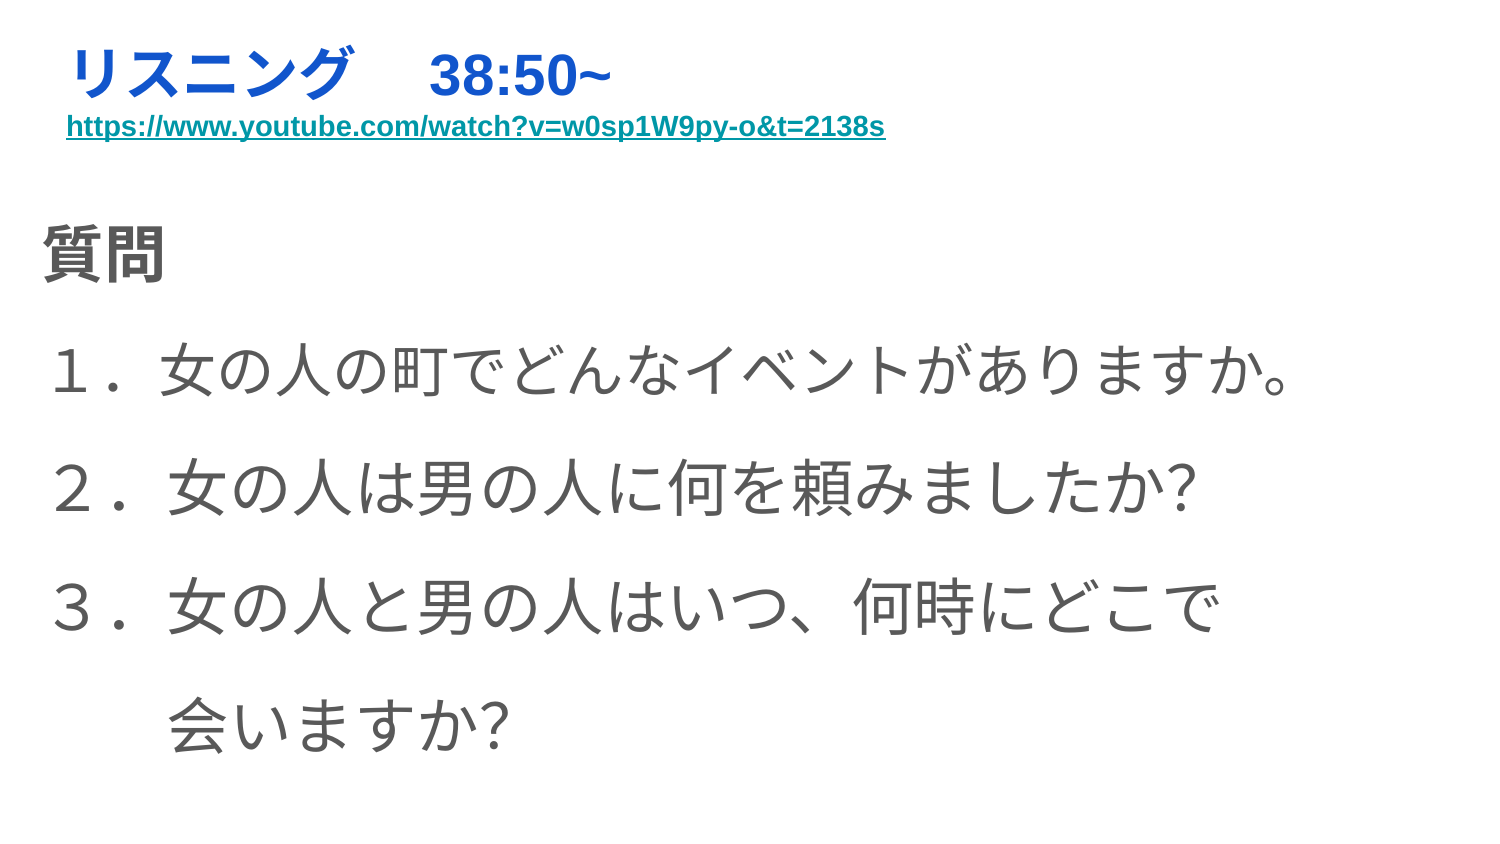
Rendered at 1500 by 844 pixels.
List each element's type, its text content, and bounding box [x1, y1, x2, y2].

title リスニング 38:50~ https://www.youtube.com/watch?v=w0sp1W9py-o&t=2138s [51, 22, 1449, 117]
list 質問 １．女の人の町でどんなイベントがありますか。 ２．女の人は男の人に何を頼みましたか？ ３．女の人と男の人はいつ、何時にどこで 会いますか？ [26, 189, 1478, 750]
